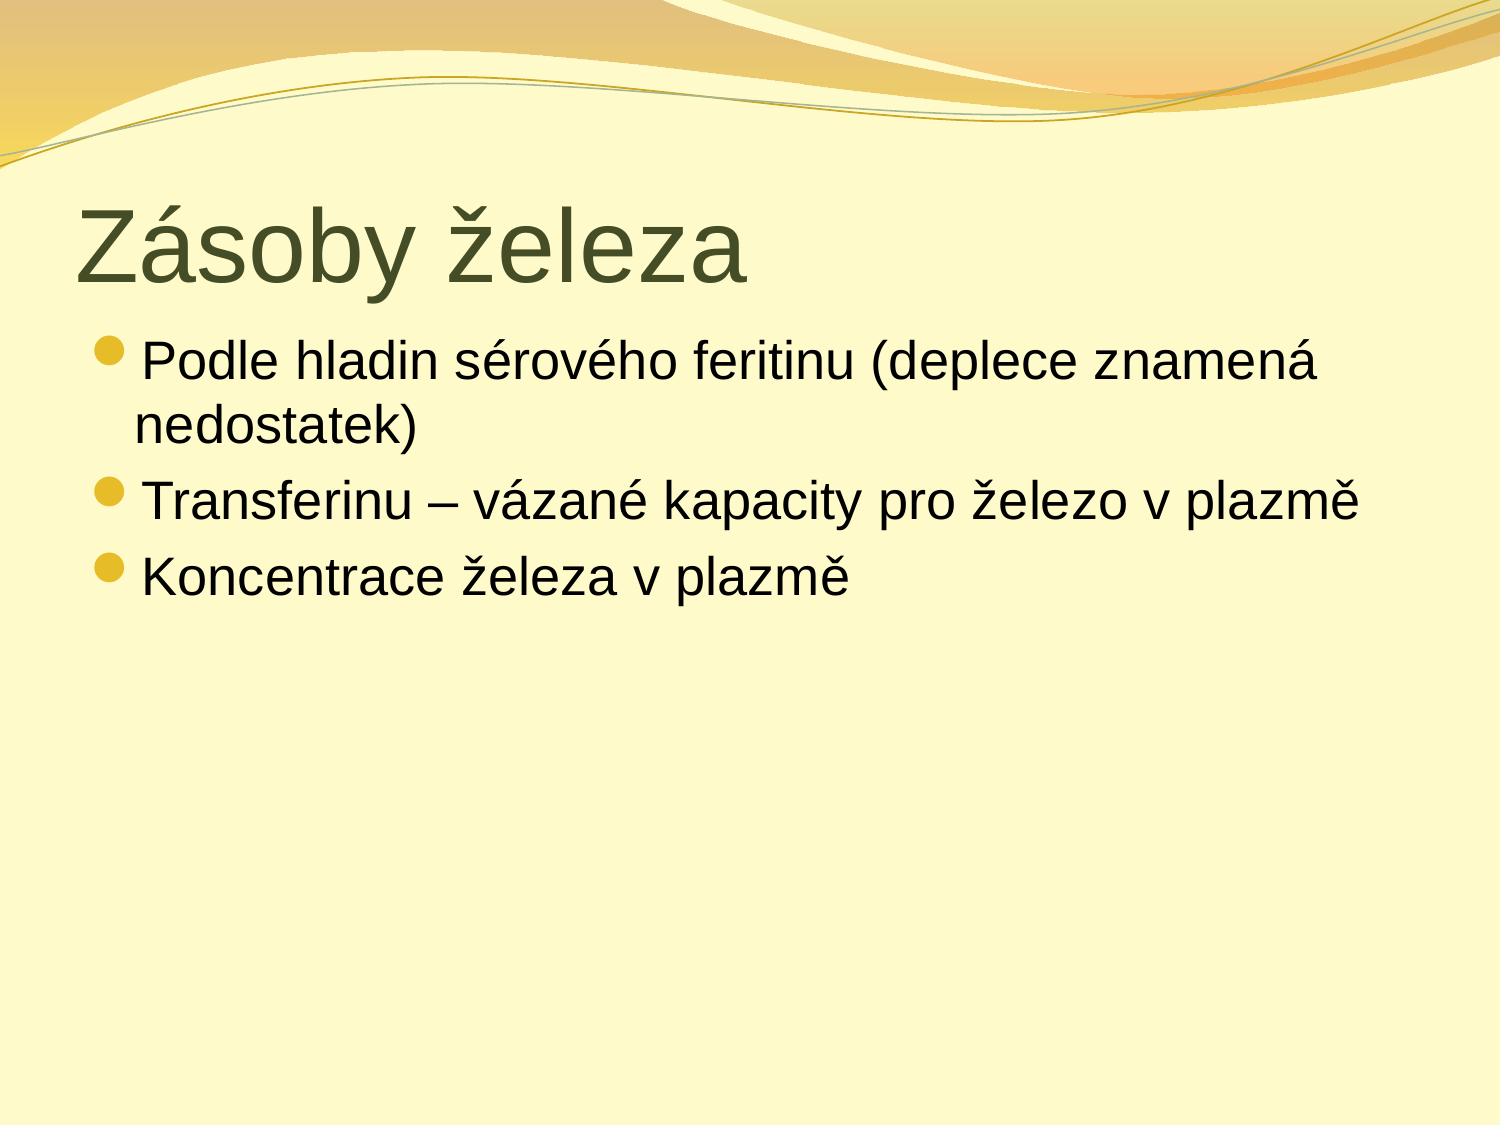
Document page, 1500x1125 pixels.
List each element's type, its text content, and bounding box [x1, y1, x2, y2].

title Zásoby železa [74, 115, 1426, 304]
list Podle hladin sérového feritinu (deplece znamená nedostatek) Transferinu – vázané kapacity pro železo v plazmě Koncentrace železa v plazmě [74, 317, 1426, 1038]
